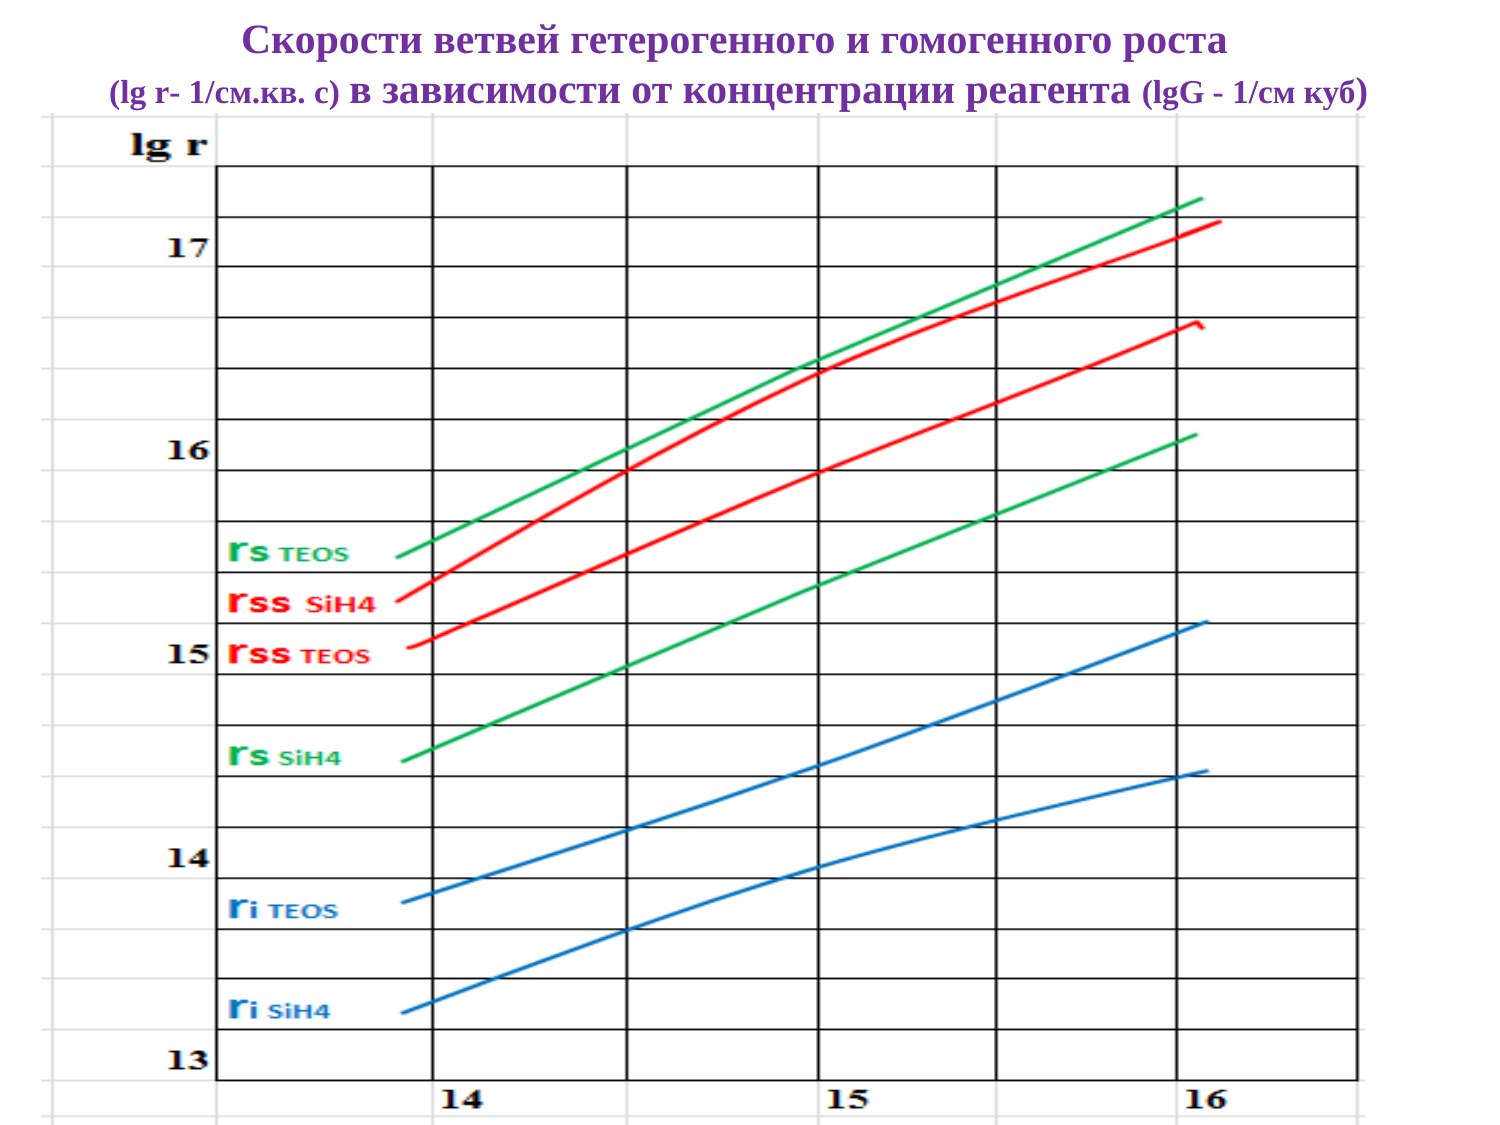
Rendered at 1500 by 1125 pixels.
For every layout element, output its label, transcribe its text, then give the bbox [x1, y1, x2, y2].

title Скорости ветвей гетерогенного и гомогенного роста (lg r- 1/см.кв. с) в зависимости от концентрации реагента (lgG - 1/cм куб) [64, 3, 1415, 120]
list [40, 113, 1365, 1125]
